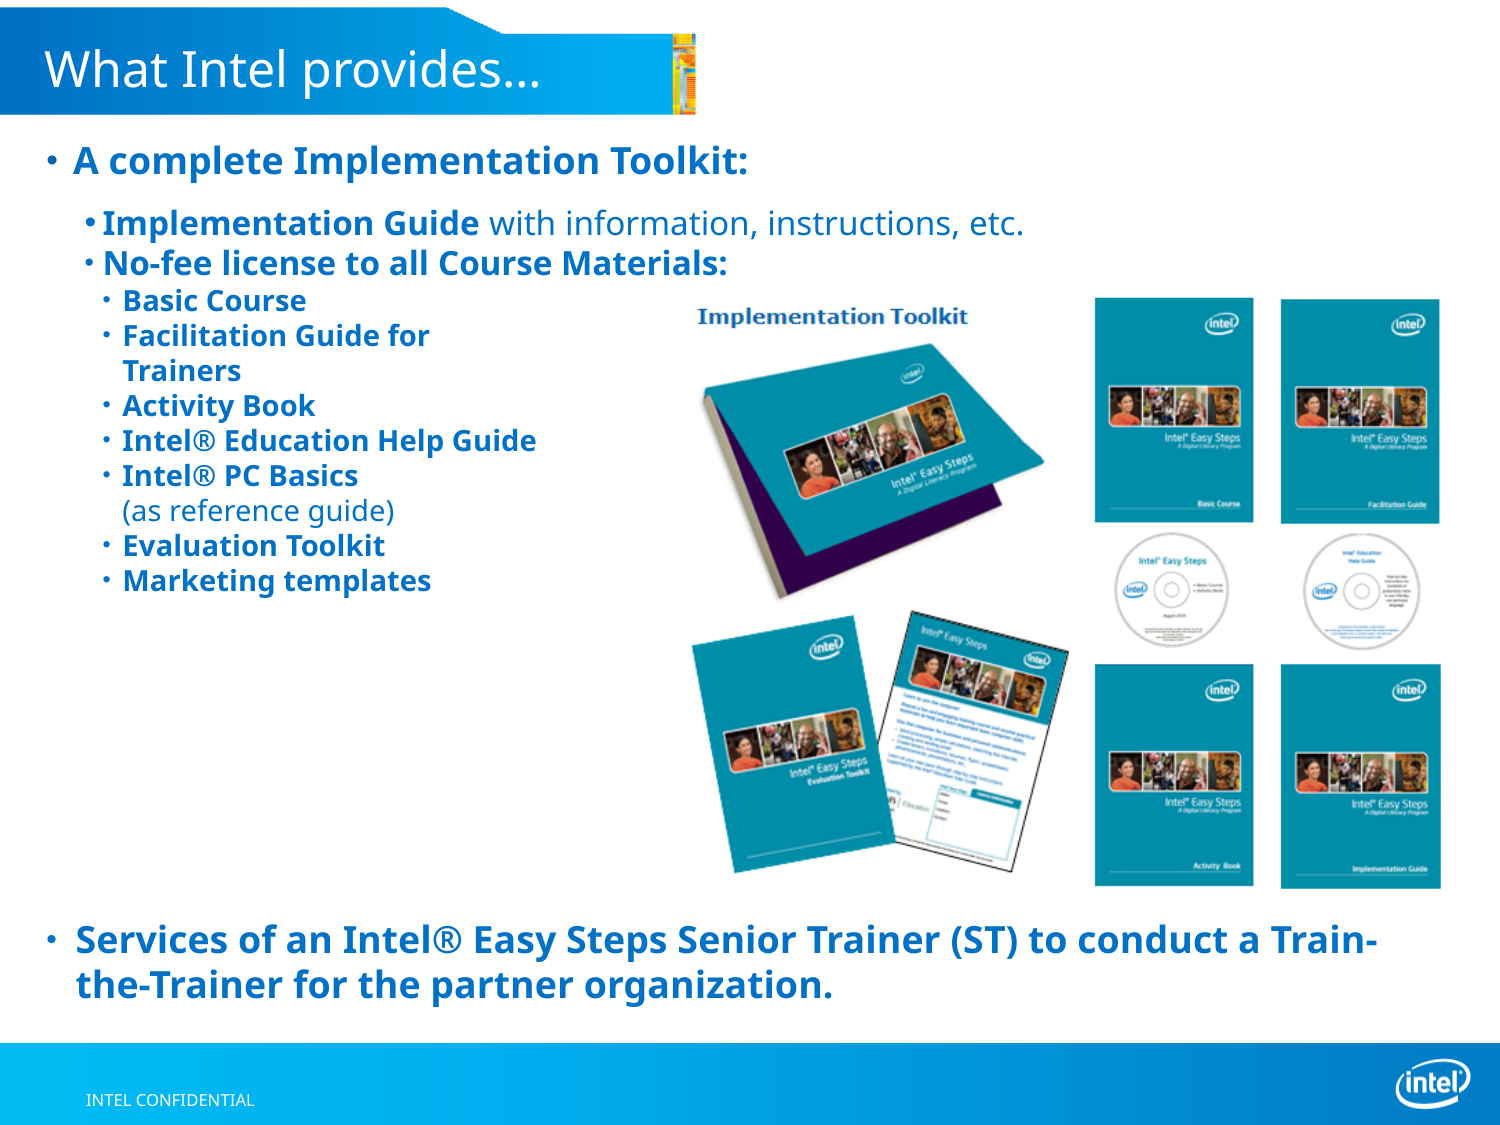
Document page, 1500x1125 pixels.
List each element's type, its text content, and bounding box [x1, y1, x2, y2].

text_box A complete Implementation Toolkit: Implementation Guide with information, instructions, etc. No-fee license to all Course Materials: Basic Course Facilitation Guide for Trainers Activity Book Intel® Education Help Guide Intel® PC Basics (as reference guide) Evaluation Toolkit Marketing templates Services of an Intel® Easy Steps Senior Trainer (ST) to conduct a Train-the-Trainer for the partner organization. [46, 137, 1409, 1020]
picture [1289, 1043, 1296, 1125]
picture [674, 287, 1463, 901]
picture [0, 0, 713, 123]
picture [1307, 1043, 1314, 1125]
picture [1324, 1043, 1500, 1125]
picture [1245, 1043, 1252, 1125]
